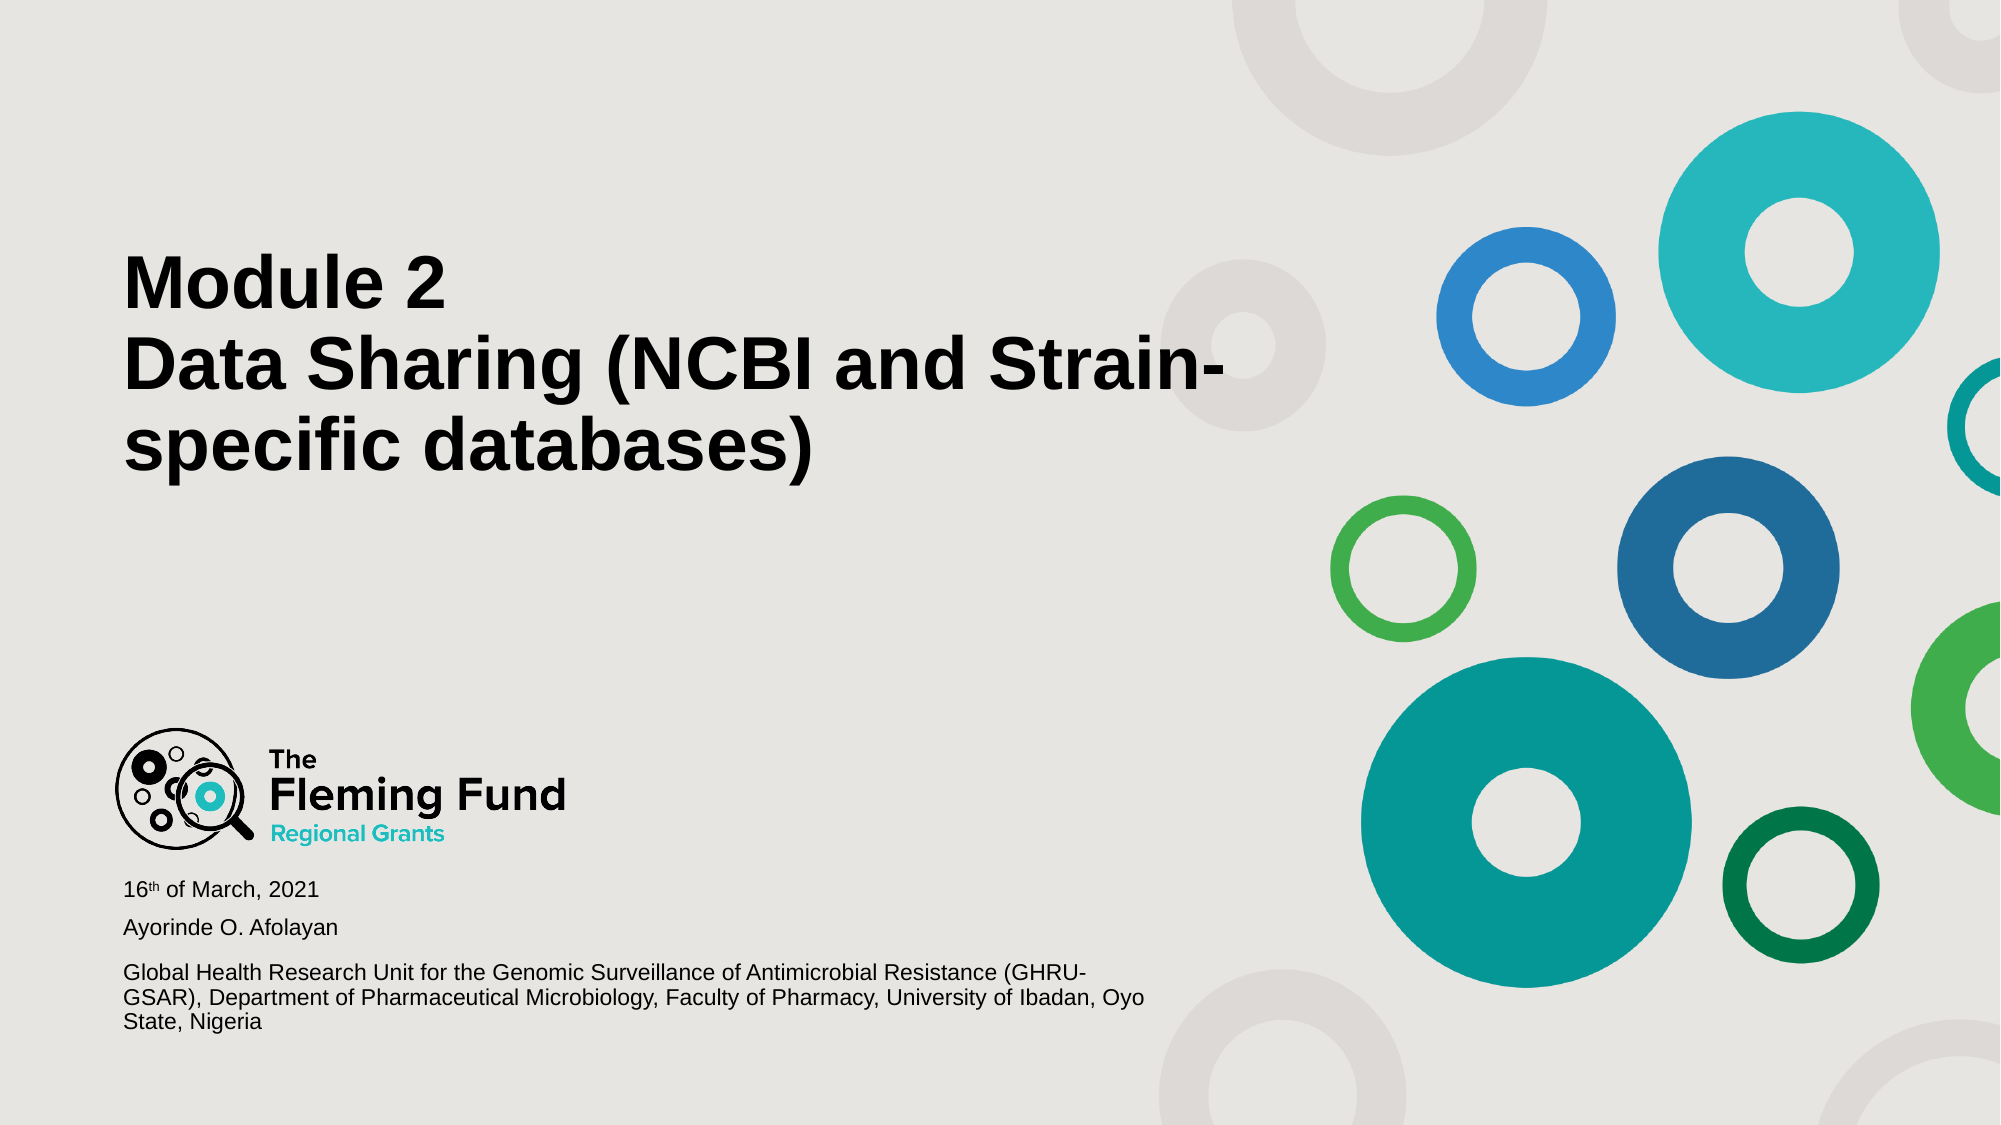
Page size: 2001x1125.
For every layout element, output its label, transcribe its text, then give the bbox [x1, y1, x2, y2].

title Module 2 Data Sharing (NCBI and Strain-specific databases) [108, 223, 1305, 507]
list Ayorinde O. Afolayan Global Health Research Unit for the Genomic Surveillance of Antimicrobial Resistance (GHRU-GSAR), Department of Pharmaceutical Microbiology, Faculty of Pharmacy, University of Ibadan, Oyo State, Nigeria [108, 907, 1178, 987]
list 16th of March, 2021 [108, 870, 437, 904]
picture [0, 0, 2001, 1125]
